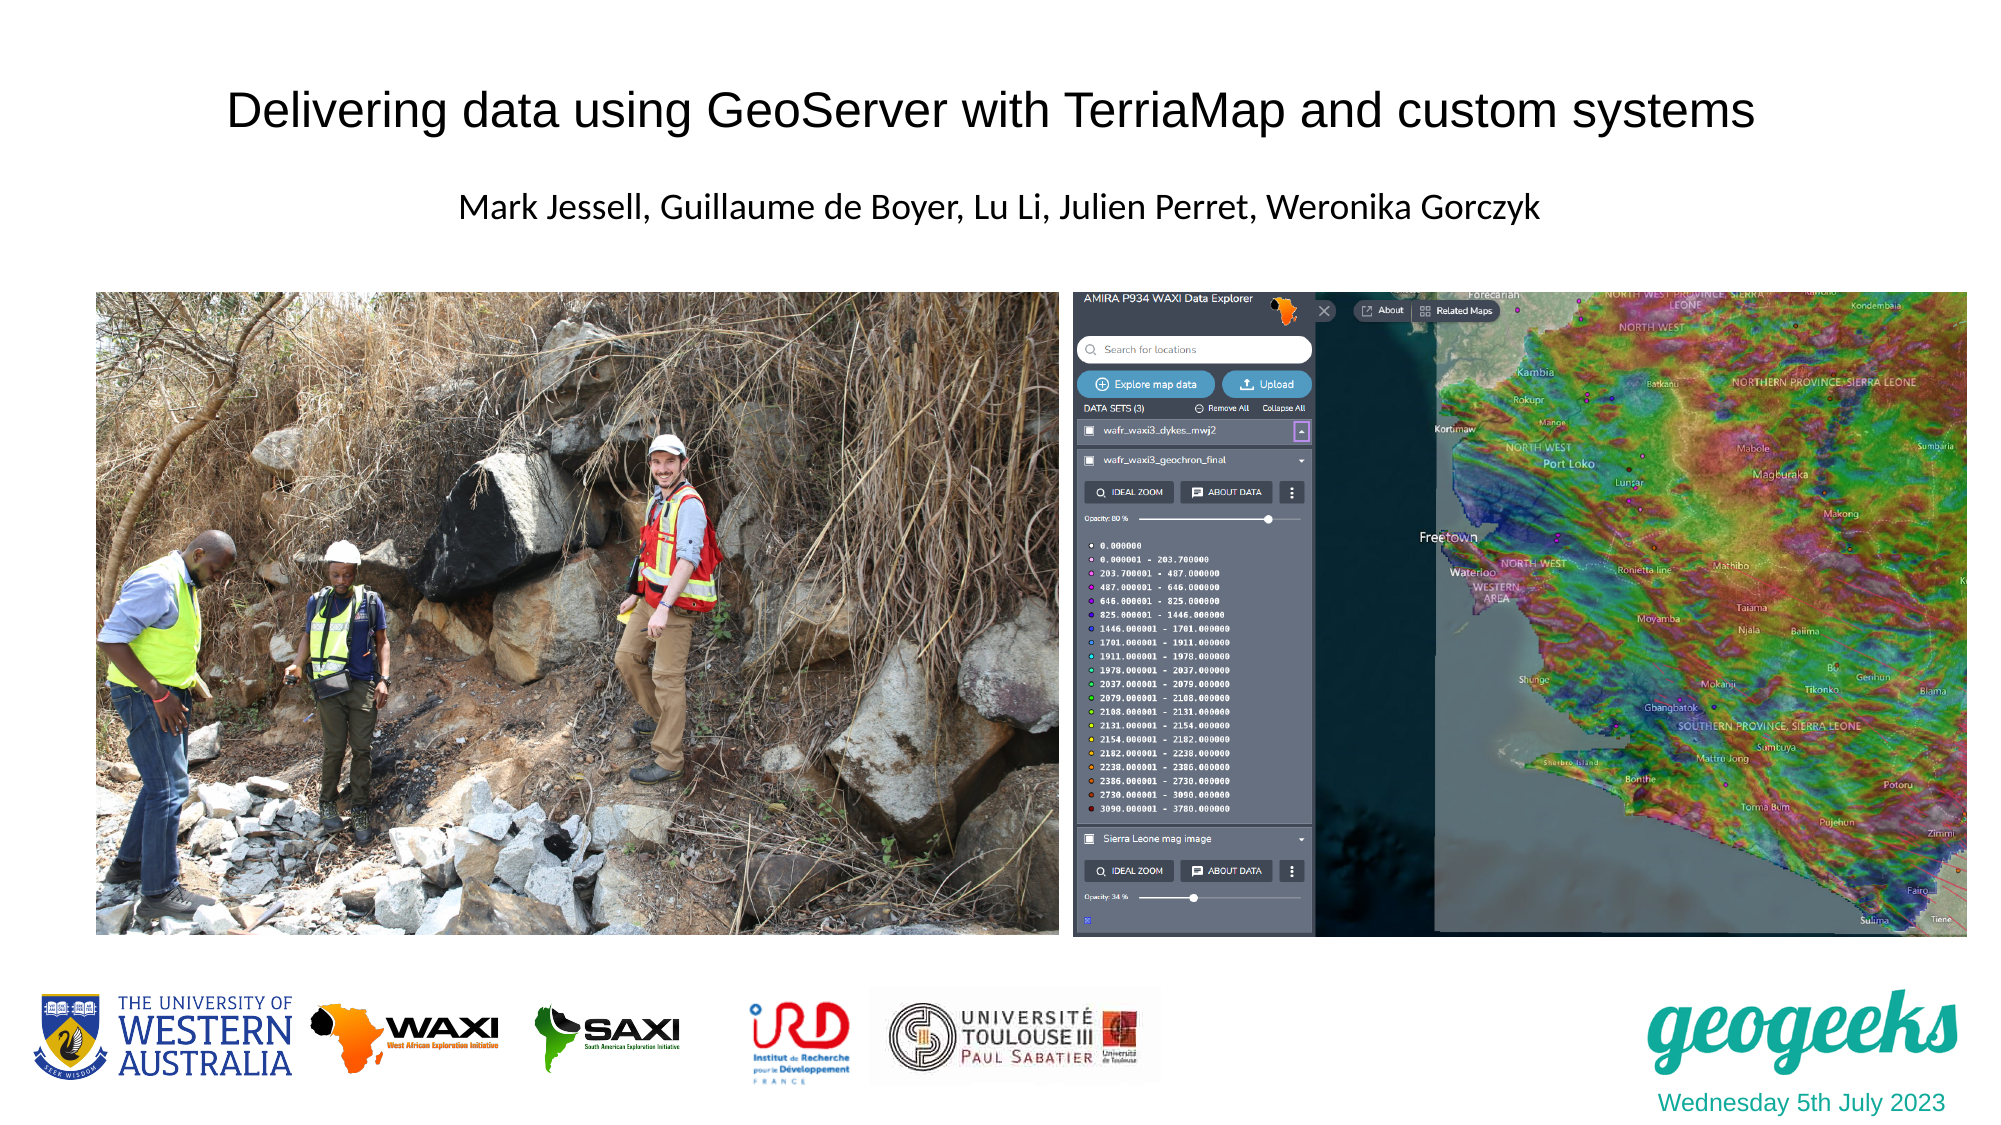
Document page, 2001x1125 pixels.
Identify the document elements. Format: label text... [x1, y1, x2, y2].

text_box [96, 292, 1967, 937]
text_box Wednesday 5th July 2023 [1643, 1082, 1967, 1124]
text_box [33, 985, 1161, 1092]
text_box Delivering data using GeoServer with TerriaMap and custom systems Mark Jessell, Guillaume de Boyer, Lu Li, Julien Perret, Weronika Gorczyk [211, 69, 1789, 235]
picture [1643, 984, 1967, 1082]
